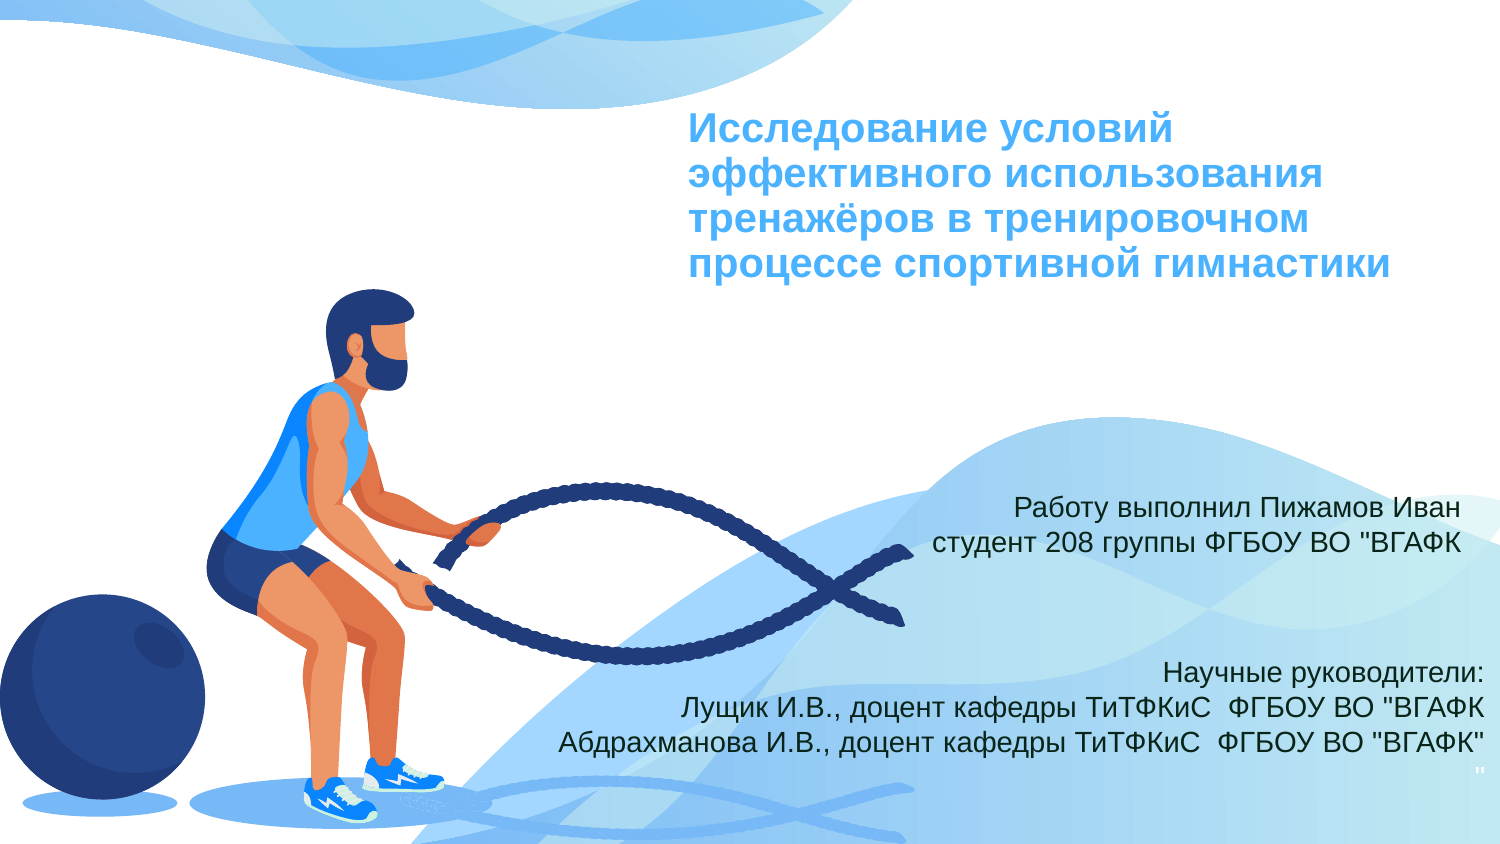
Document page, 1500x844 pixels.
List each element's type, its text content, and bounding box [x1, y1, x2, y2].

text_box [0, 288, 916, 844]
text_box Научные руководители: Лущик И.В., доцент кафедры ТиТФКиС ФГБОУ ВО "ВГАФК Абдрахманова И.В., доцент кафедры ТиТФКиС ФГБОУ ВО "ВГАФК" " [920, 646, 1500, 801]
title Исследование условий эффективного использования тренажёров в тренировочном процессе спортивной гимнастики [672, 91, 1500, 320]
text_box Работу выполнил Пижамов Иван студент 208 группы ФГБОУ ВО "ВГАФК [920, 480, 1477, 566]
